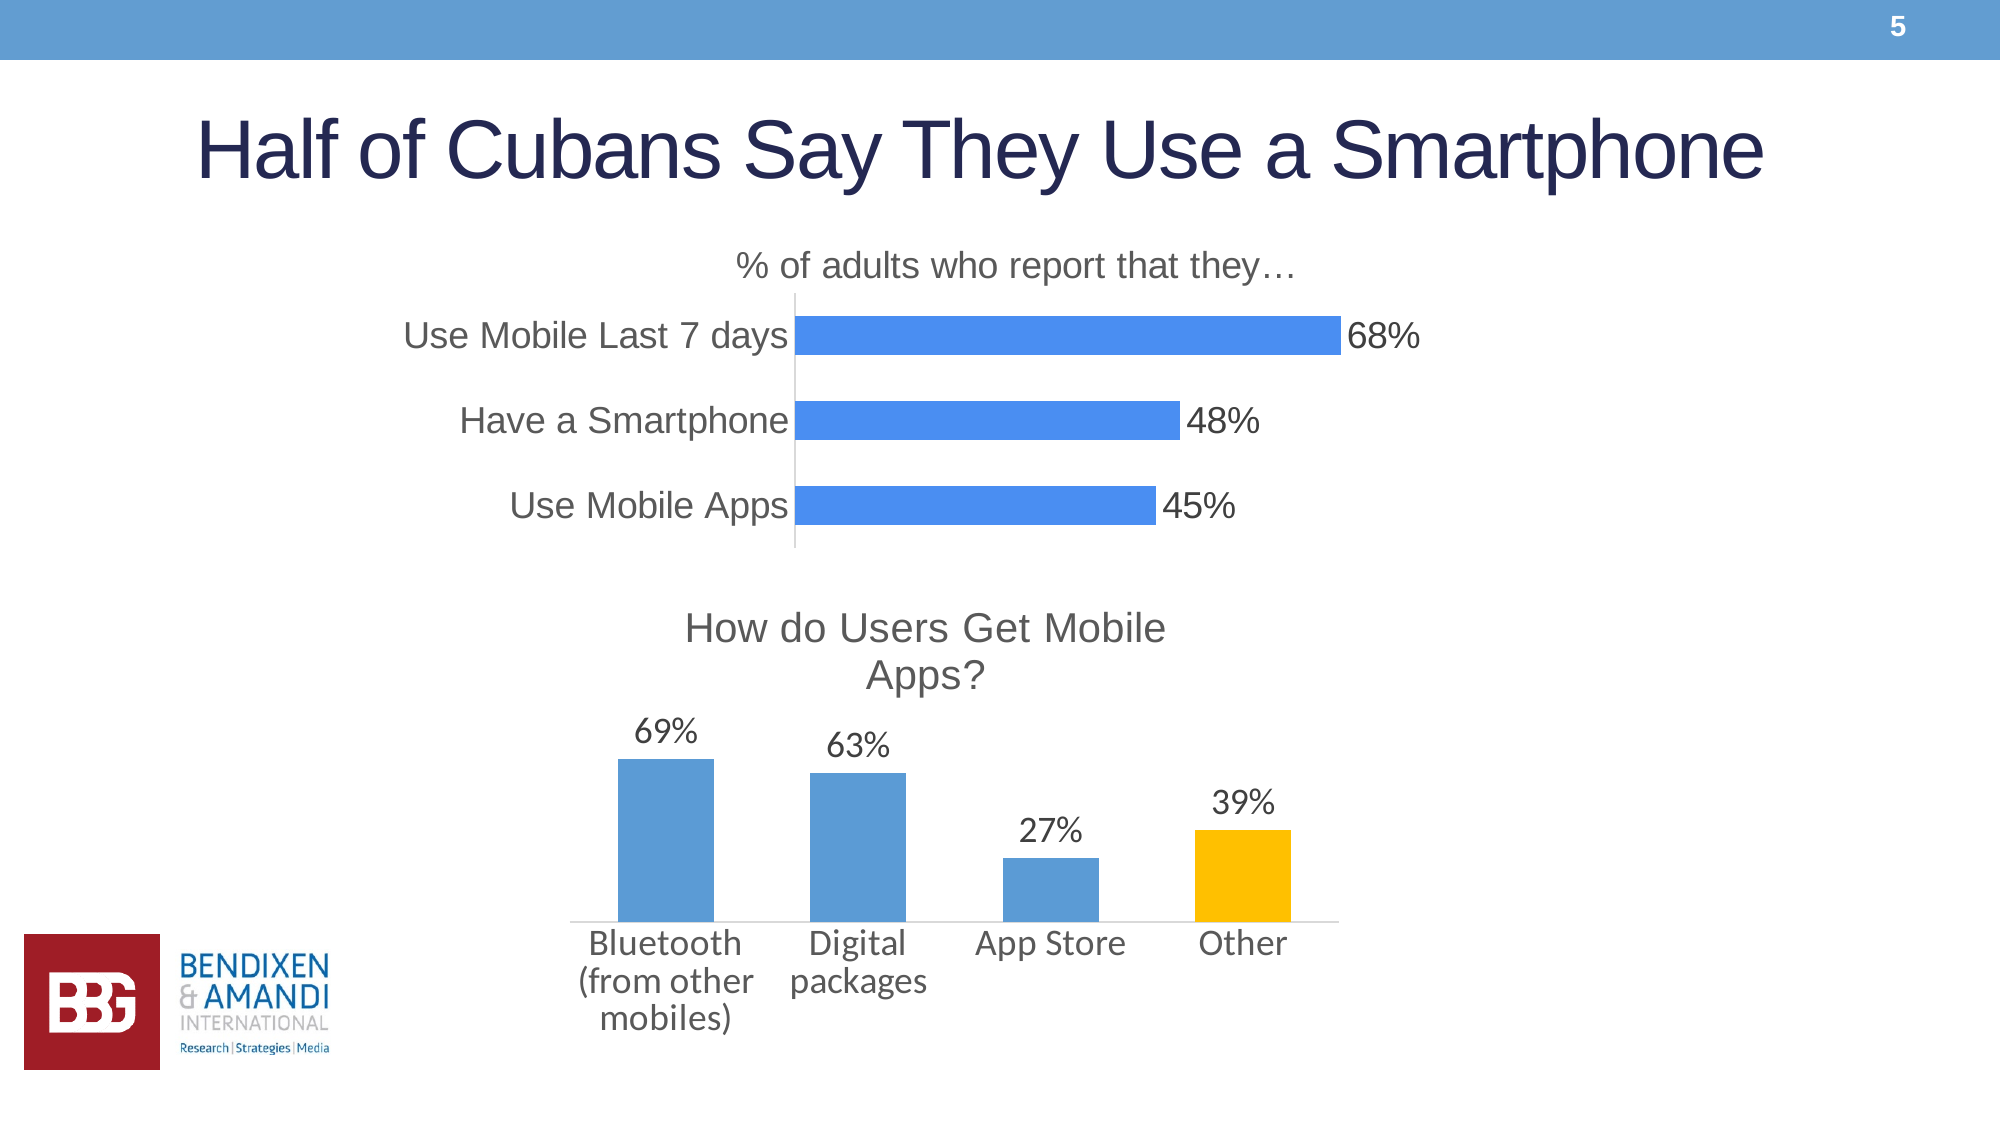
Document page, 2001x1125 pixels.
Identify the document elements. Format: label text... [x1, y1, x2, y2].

slide_number 5 [1875, 4, 1946, 46]
title Half of Cubans Say They Use a Smartphone [193, 11, 1807, 240]
chart [339, 219, 1679, 1100]
picture [24, 934, 161, 1071]
picture [175, 949, 331, 1056]
